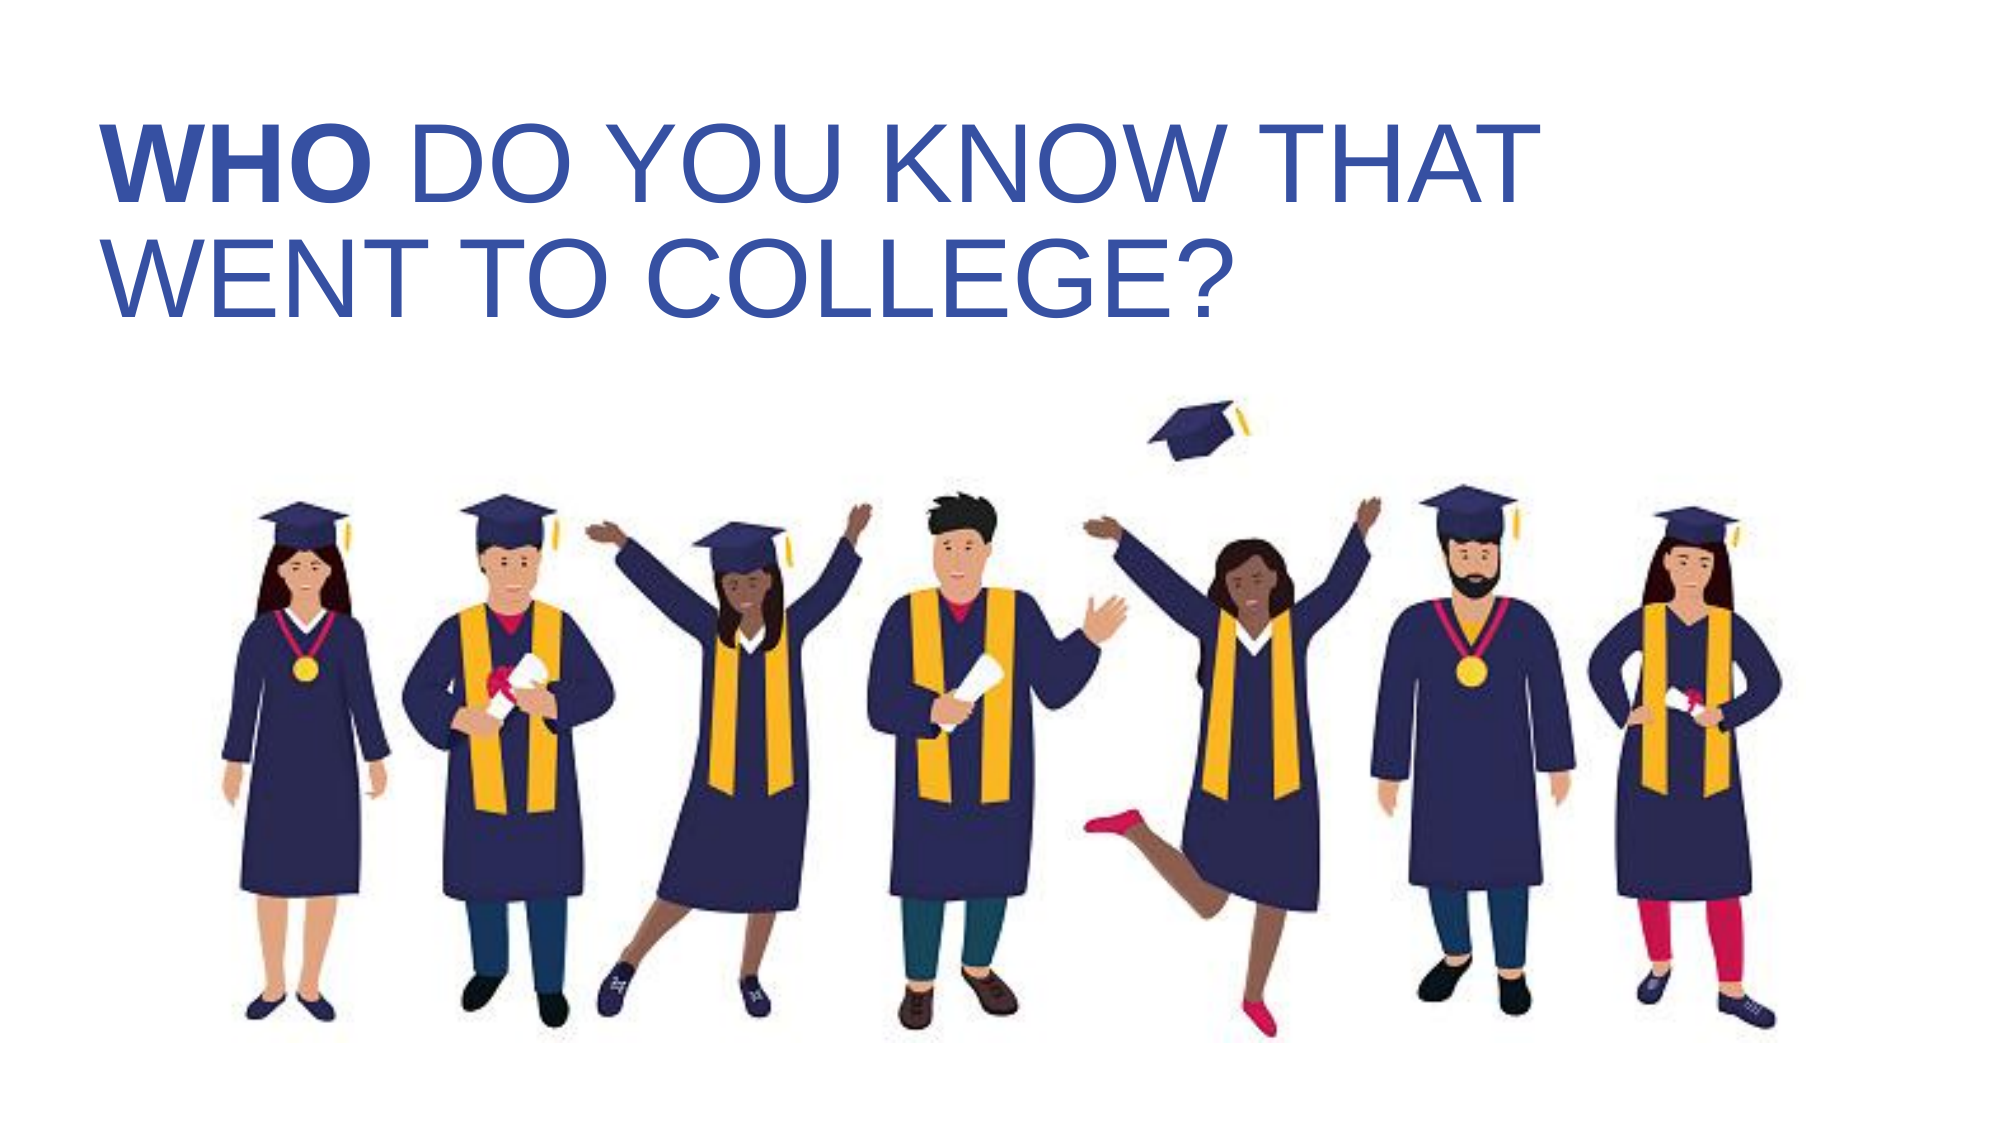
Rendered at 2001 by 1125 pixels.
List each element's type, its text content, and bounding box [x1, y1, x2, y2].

picture [192, 356, 1806, 1044]
text_box WHO DO YOU KNOW THAT WENT TO COLLEGE? [84, 94, 1624, 357]
